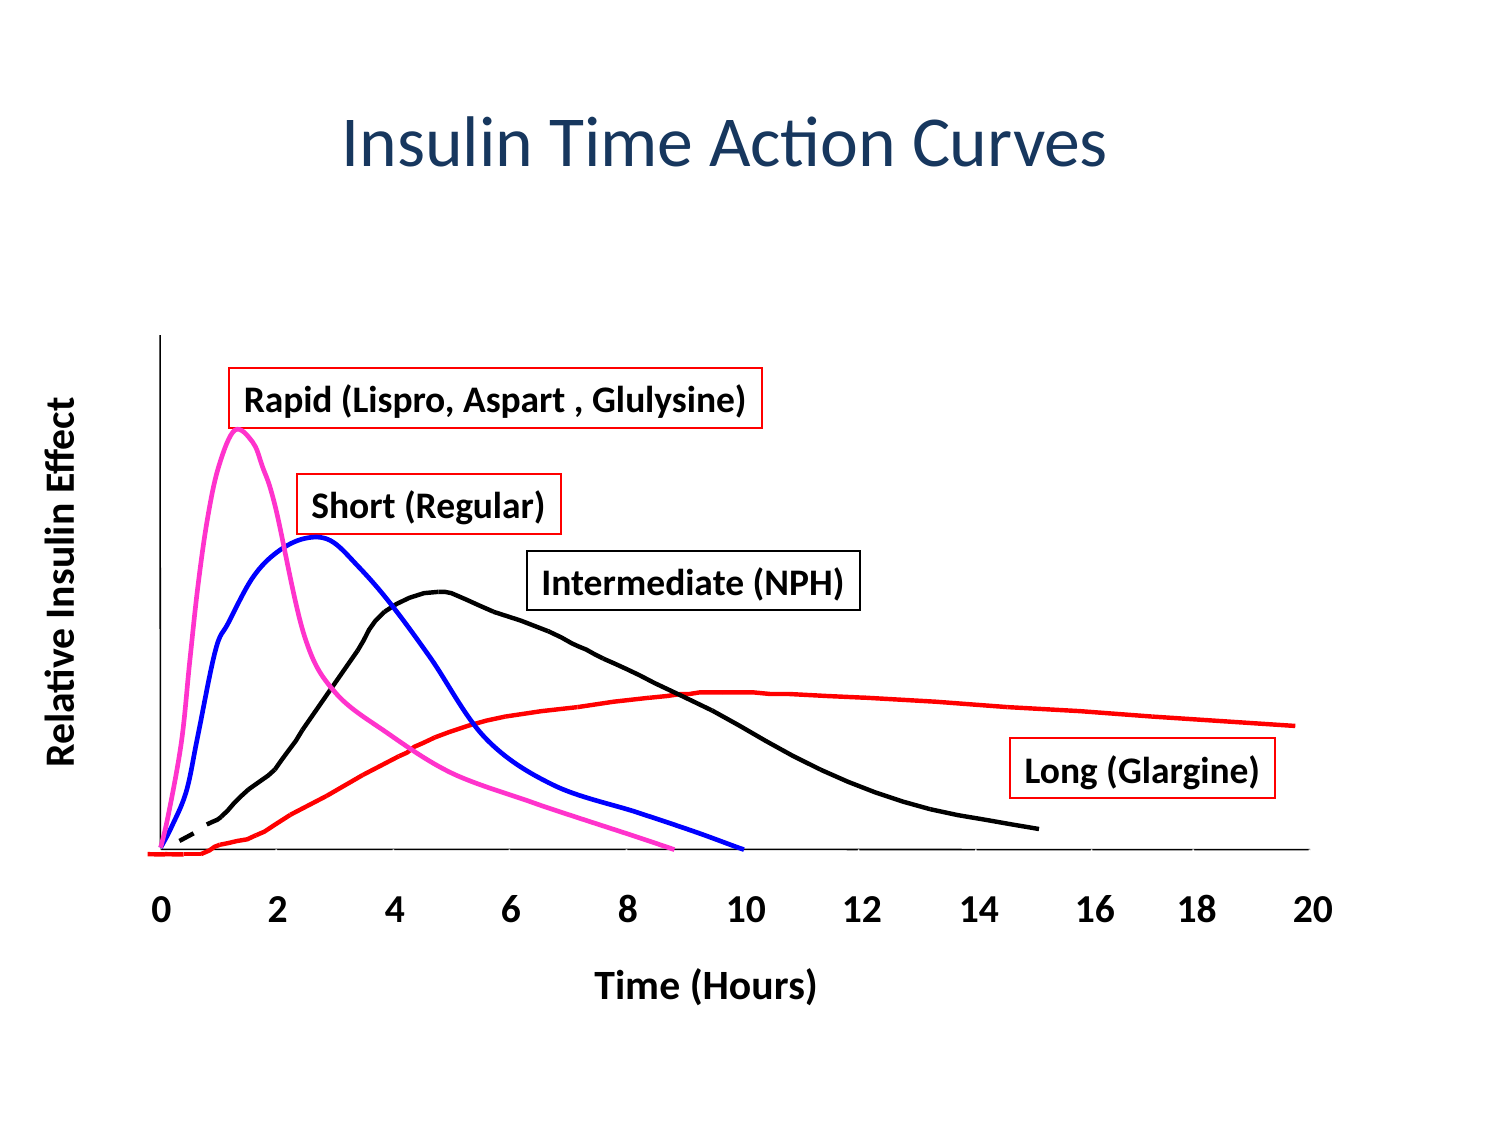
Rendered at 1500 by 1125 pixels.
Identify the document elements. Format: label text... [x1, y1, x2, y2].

title Insulin Time Action Curves [87, 87, 1363, 189]
text_box Relative Insulin Effect [24, 382, 90, 783]
text_box 12 [841, 882, 882, 931]
text_box Time (Hours) [579, 950, 834, 1016]
text_box 10 [725, 882, 767, 931]
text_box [770, 550, 1040, 842]
text_box 20 [1292, 882, 1333, 931]
text_box 0 [151, 882, 172, 931]
text_box 2 [267, 882, 288, 931]
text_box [160, 367, 766, 850]
text_box 8 [617, 882, 639, 931]
text_box 6 [500, 882, 521, 931]
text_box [147, 692, 156, 855]
text_box 14 [958, 882, 1000, 931]
text_box 4 [384, 882, 406, 931]
text_box 16 [1075, 882, 1116, 931]
text_box 18 [1176, 882, 1217, 931]
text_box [767, 692, 1296, 855]
